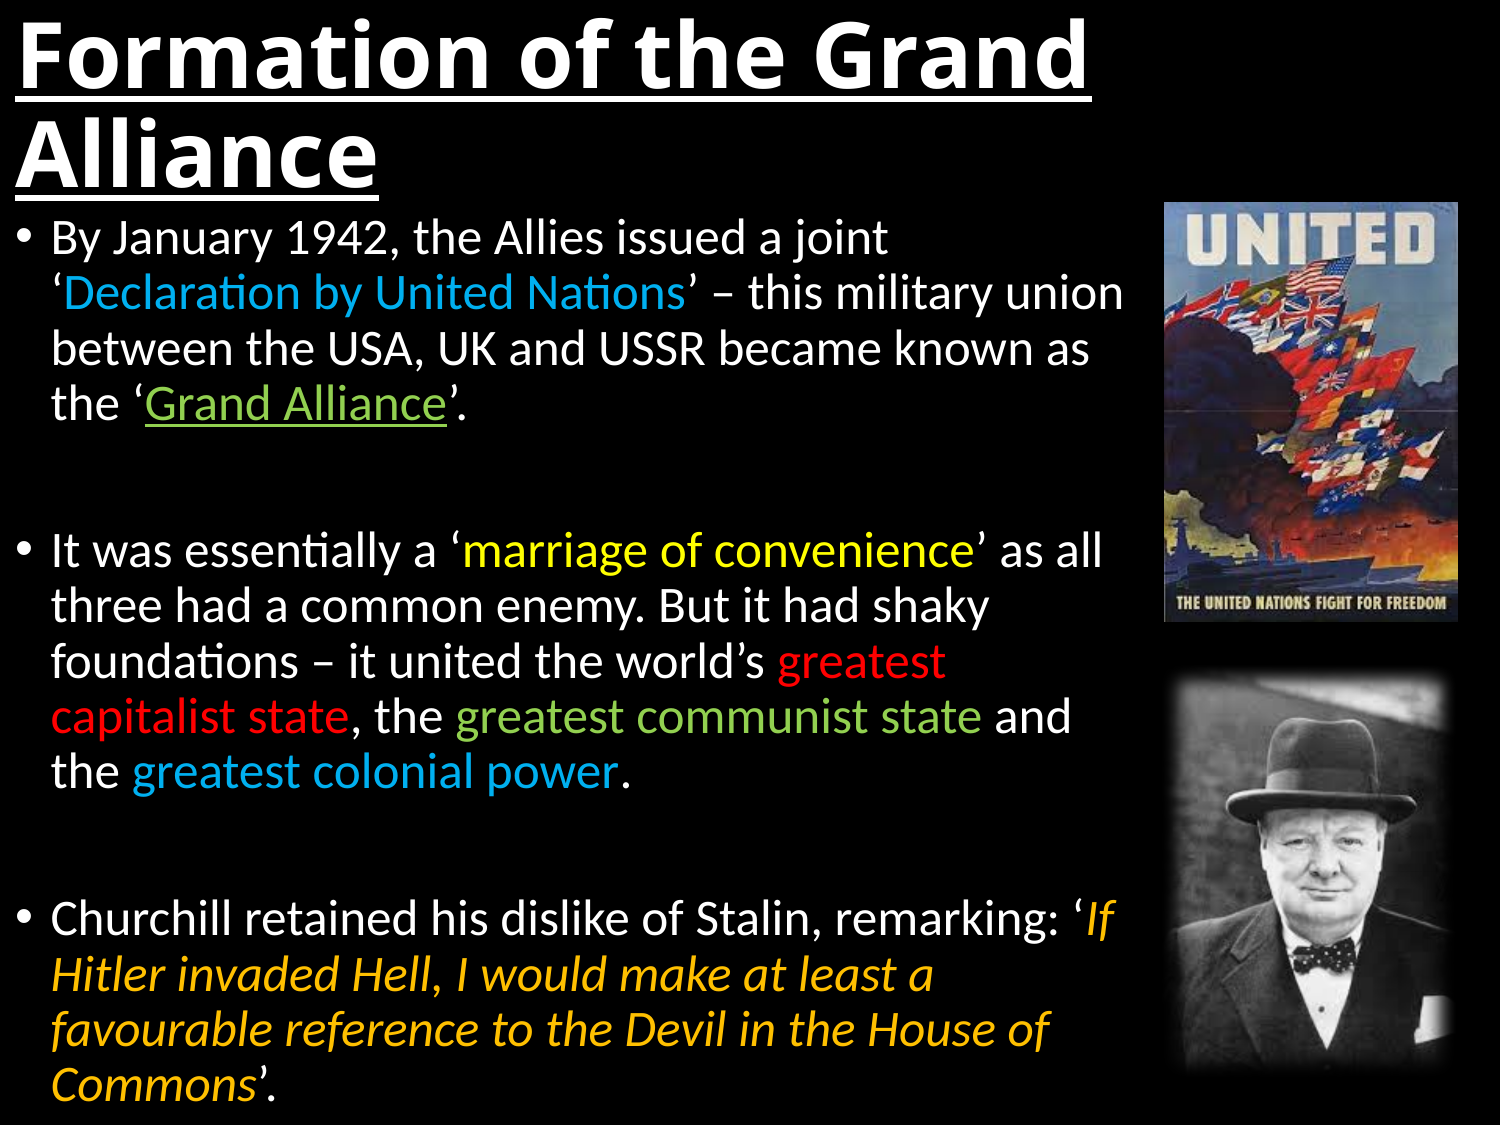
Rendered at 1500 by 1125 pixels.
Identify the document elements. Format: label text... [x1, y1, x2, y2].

picture [1163, 202, 1458, 622]
list By January 1942, the Allies issued a joint ‘Declaration by United Nations’ – this military union between the USA, UK and USSR became known as the ‘Grand Alliance’. It was essentially a ‘marriage of convenience’ as all three had a common enemy. But it had shaky foundations – it united the world’s greatest capitalist state, the greatest communist state and the greatest colonial power. Churchill retained his dislike of Stalin, remarking: ‘If Hitler invaded Hell, I would make at least a favourable reference to the Devil in the House of Commons’. [0, 202, 1144, 1125]
picture [1160, 663, 1458, 1080]
title Formation of the Grand Alliance [0, 0, 1294, 218]
